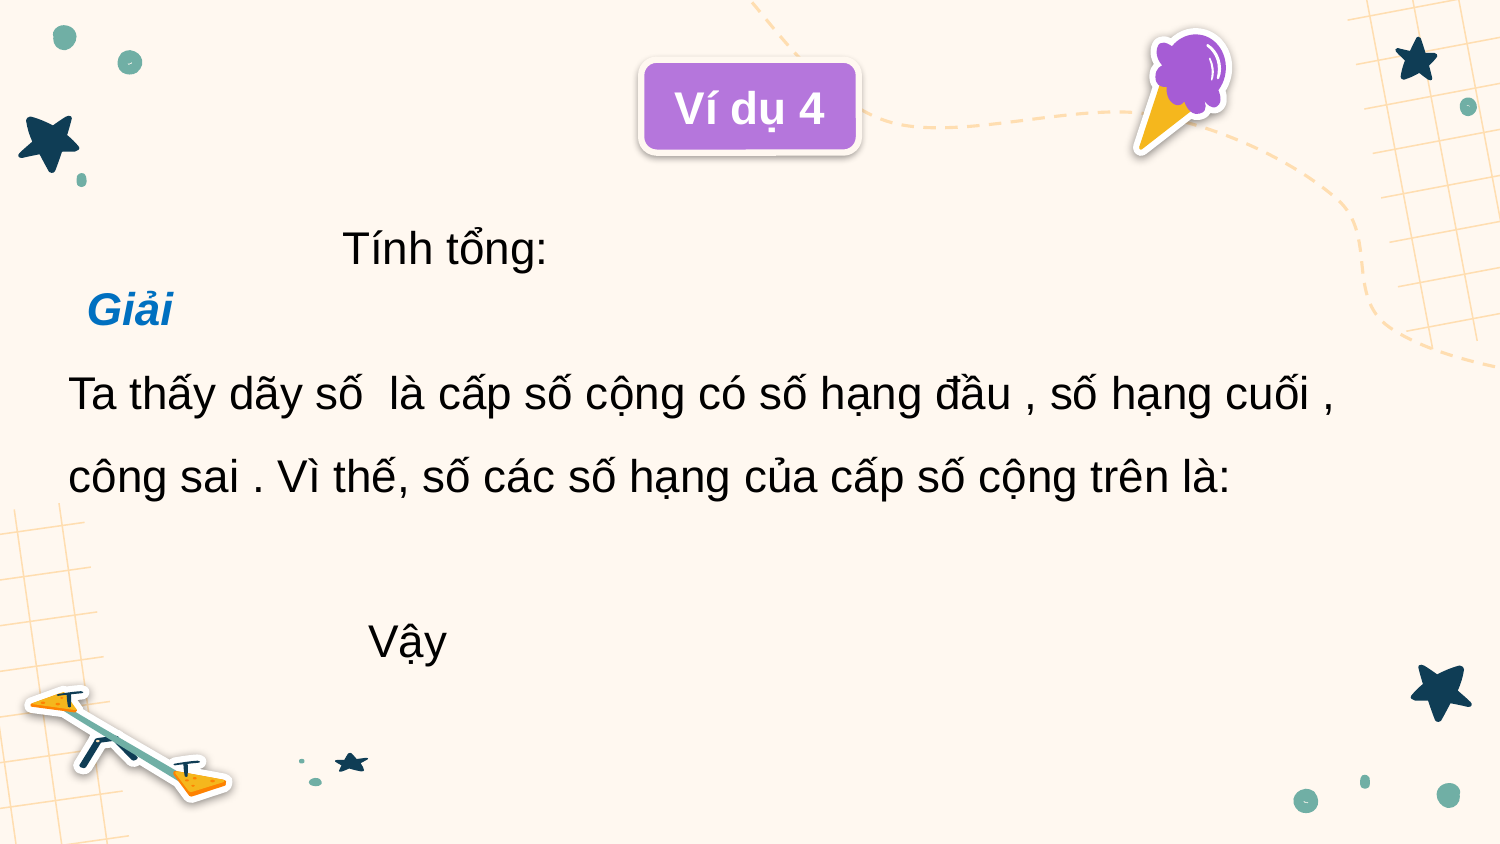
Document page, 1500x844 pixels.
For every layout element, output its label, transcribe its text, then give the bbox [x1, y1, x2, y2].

text_box Giải [71, 272, 189, 342]
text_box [30, 690, 370, 797]
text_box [1147, 32, 1478, 156]
text_box Ví dụ 4 [638, 56, 863, 156]
